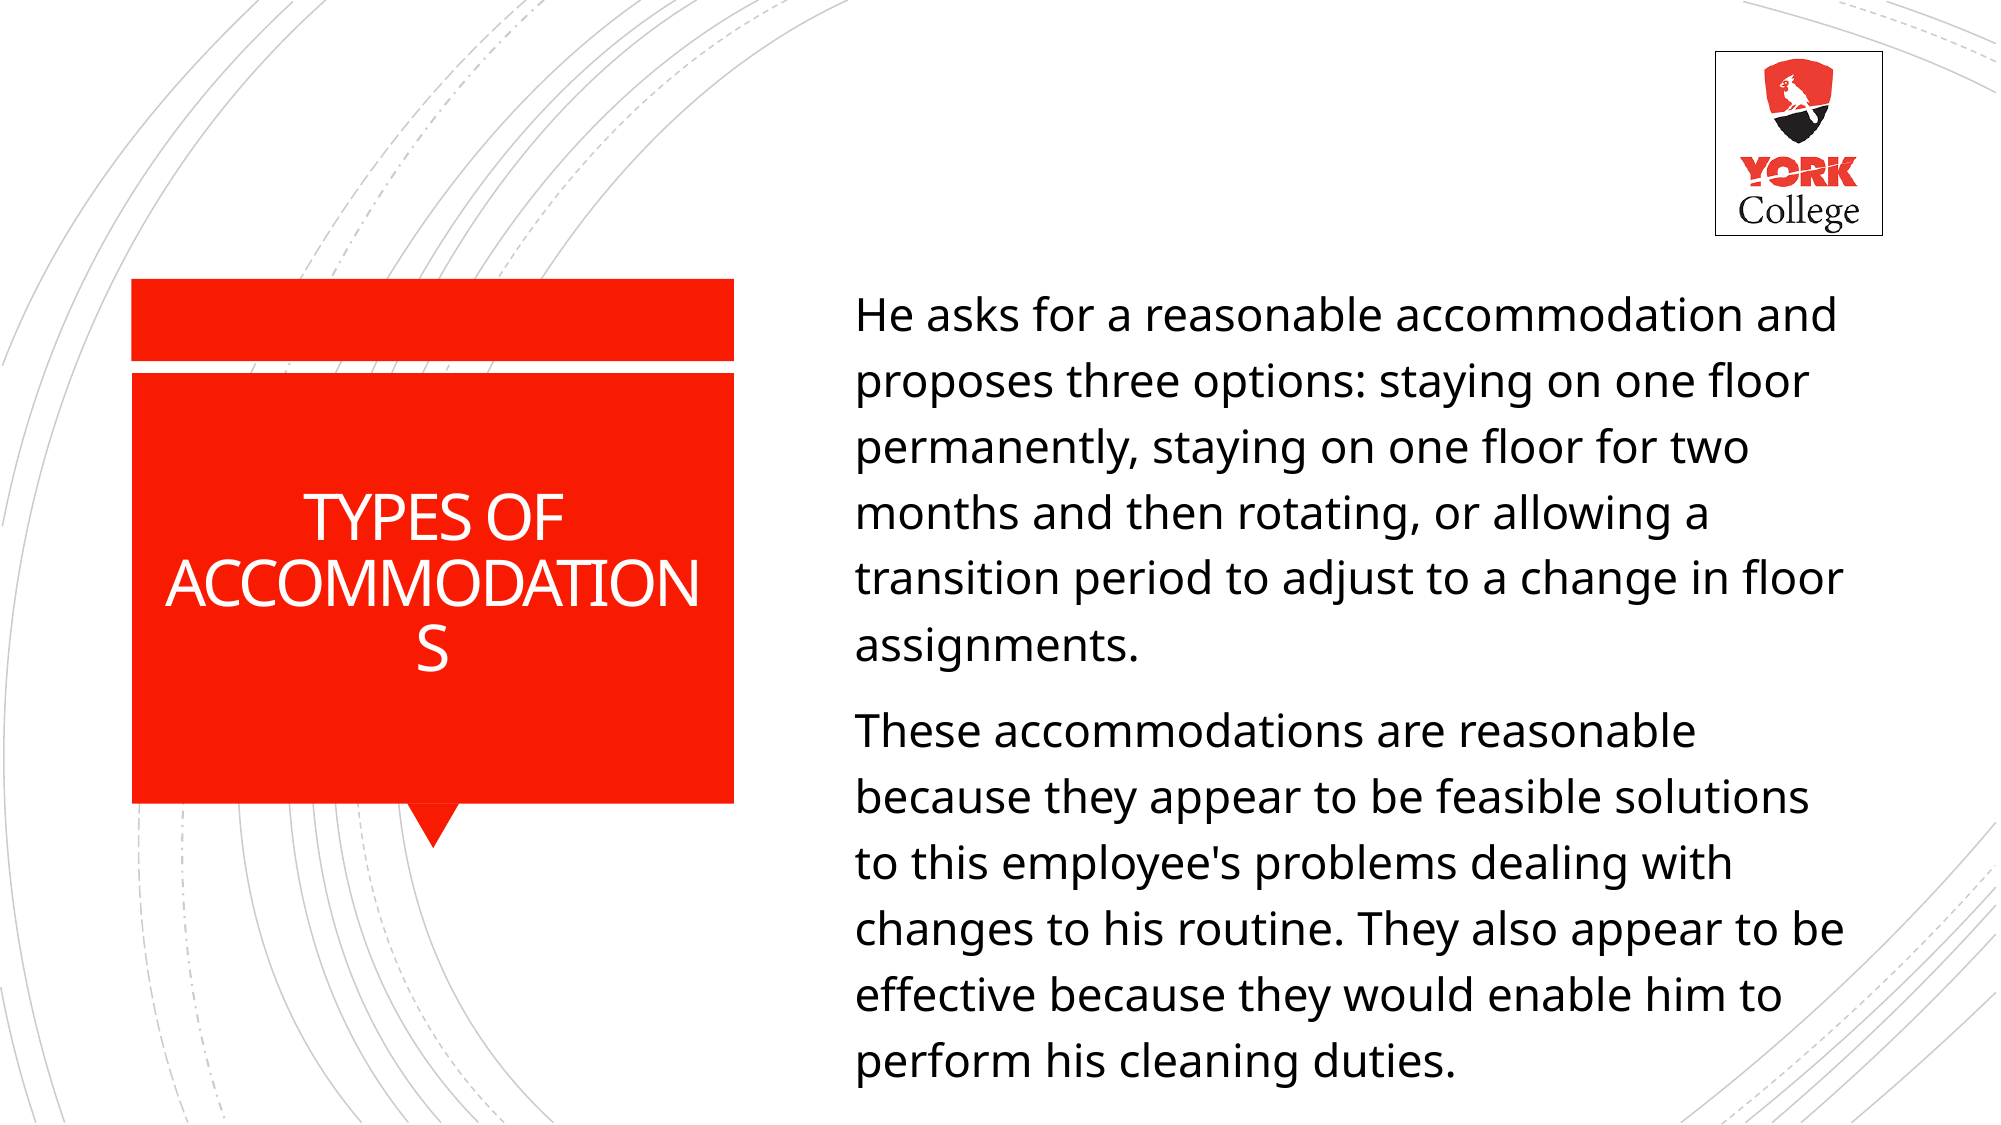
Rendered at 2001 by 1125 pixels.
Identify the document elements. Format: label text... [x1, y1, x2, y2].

picture [1714, 51, 1883, 237]
title TYPES OF ACCOMMODATIONS [145, 383, 721, 789]
list He asks for a reasonable accommodation and proposes three options: staying on one floor permanently, staying on one floor for two months and then rotating, or allowing a transition period to adjust to a change in floor assignments. These accommodations are reasonable because they appear to be feasible solutions to this employee's problems dealing with changes to his routine. They also appear to be effective because they would enable him to perform his cleaning duties. [839, 266, 1869, 688]
